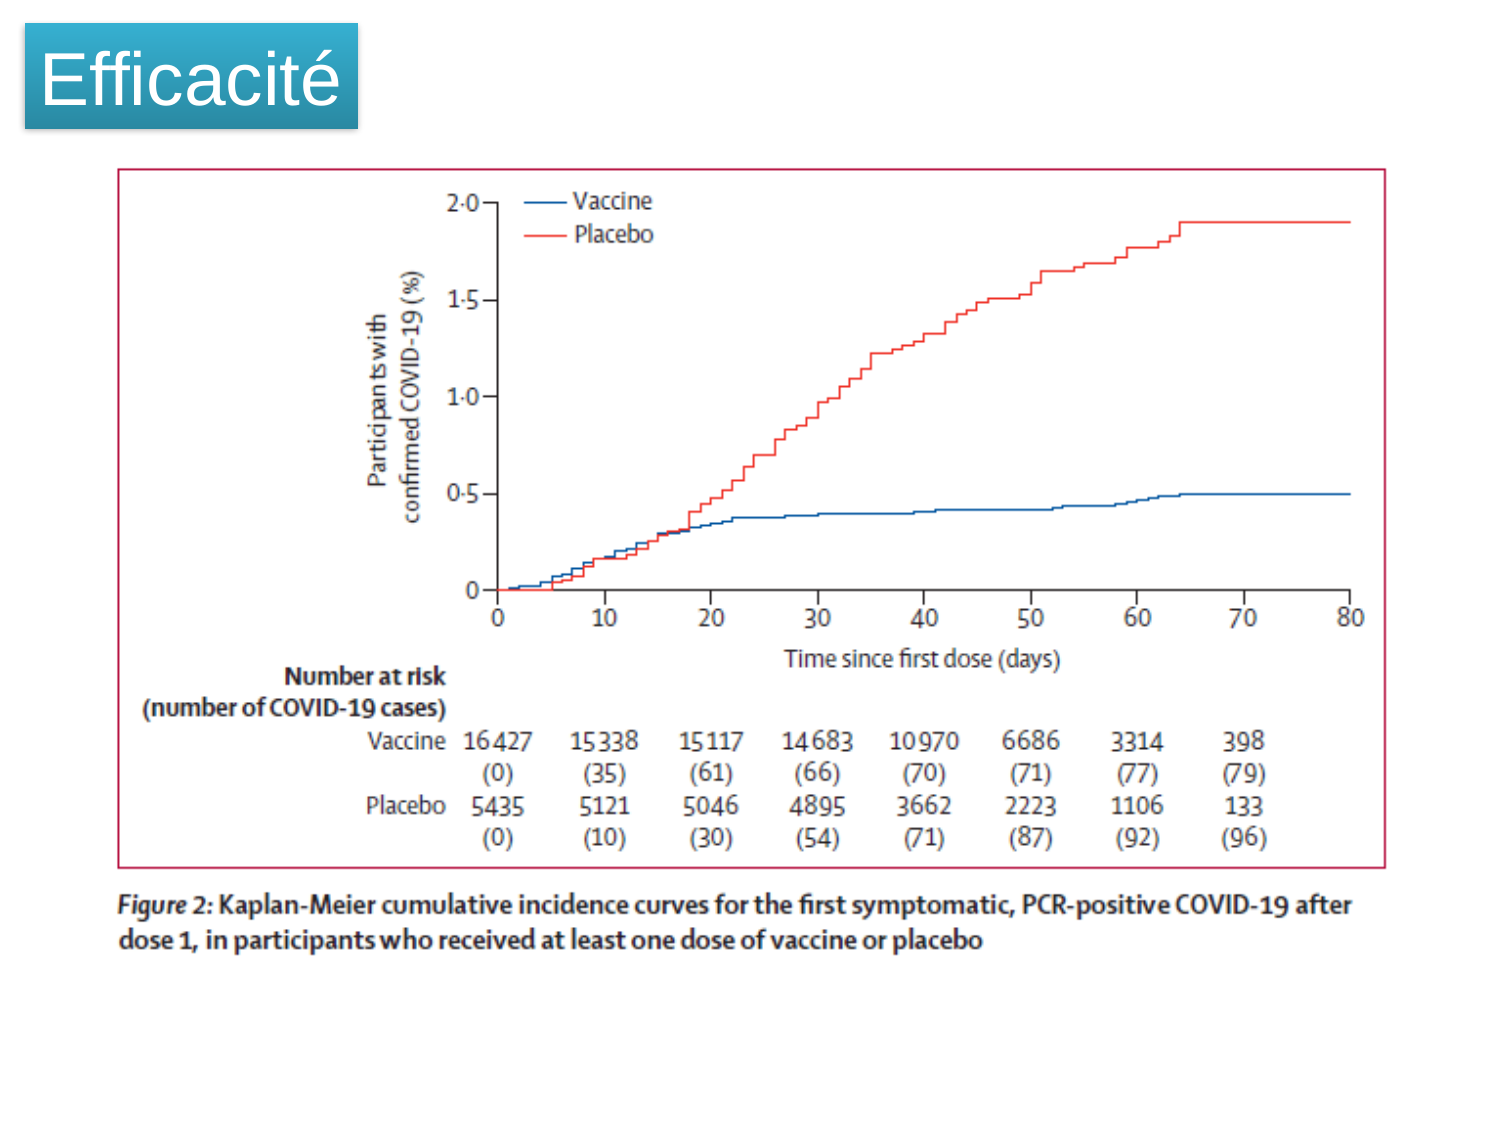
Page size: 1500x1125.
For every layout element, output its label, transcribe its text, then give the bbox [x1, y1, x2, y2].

picture [114, 163, 1405, 973]
text_box Efficacité [25, 23, 358, 129]
